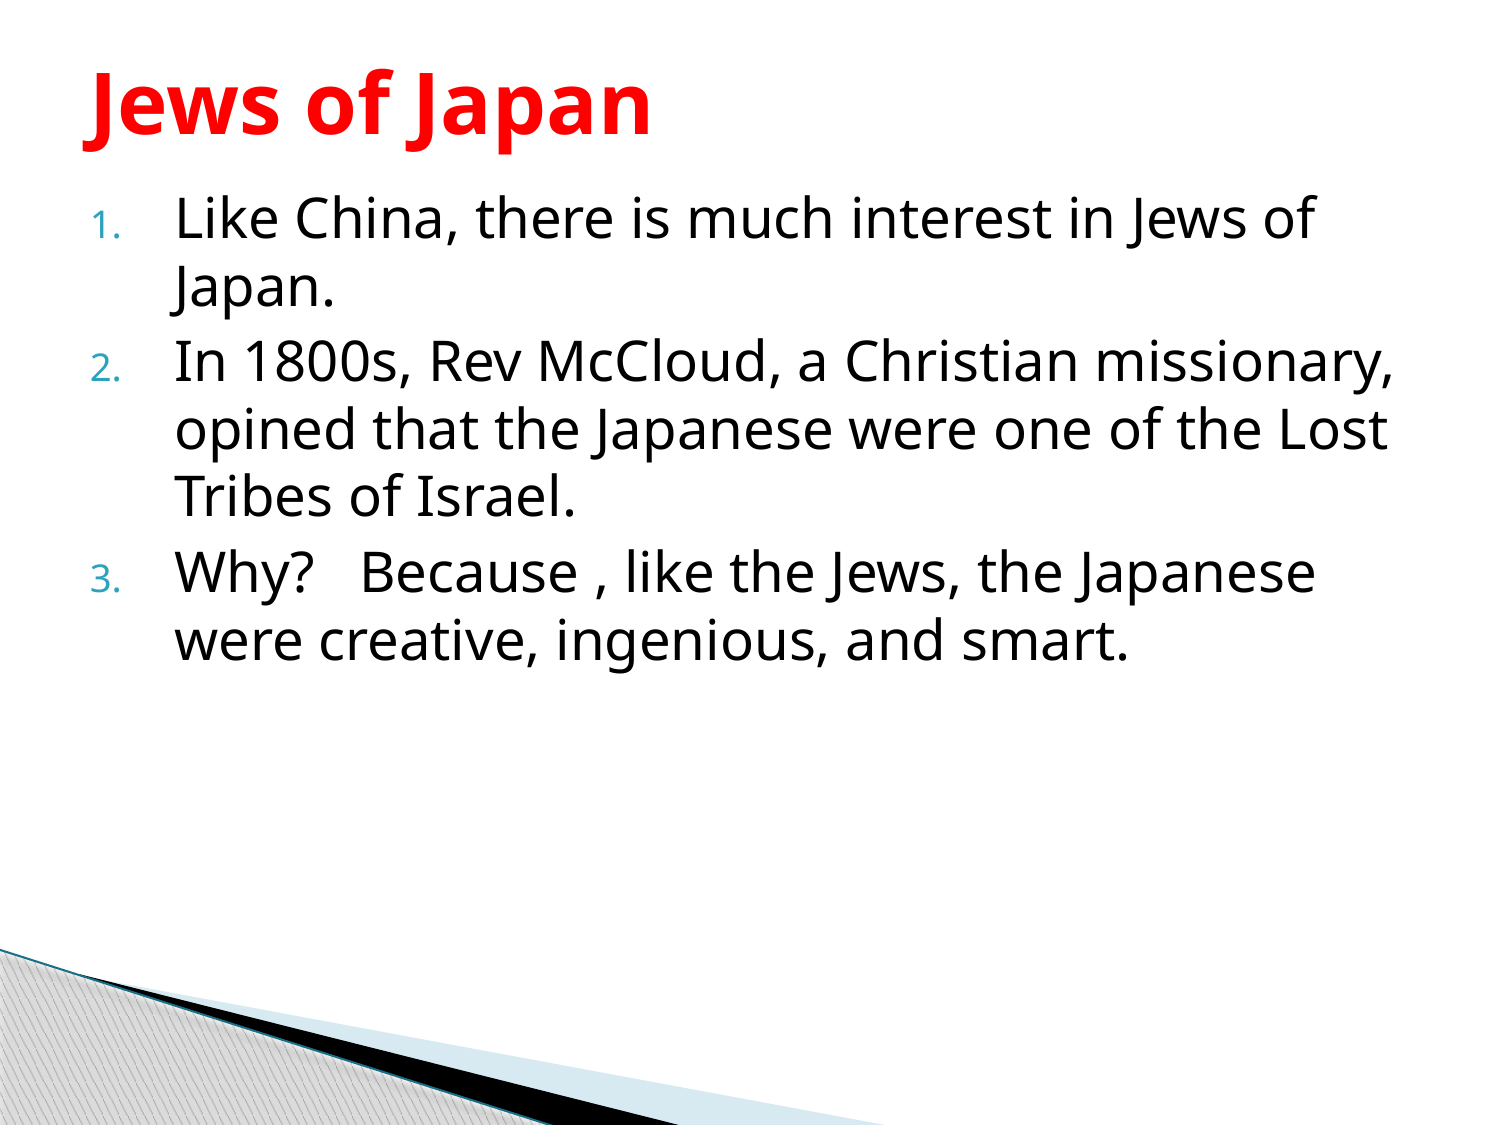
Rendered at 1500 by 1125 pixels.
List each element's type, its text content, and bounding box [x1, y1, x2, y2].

list Like China, there is much interest in Jews of Japan. In 1800s, Rev McCloud, a Christian missionary, opined that the Japanese were one of the Lost Tribes of Israel. Why? Because , like the Jews, the Japanese were creative, ingenious, and smart. [75, 175, 1425, 1075]
title Jews of Japan [75, 24, 1425, 175]
